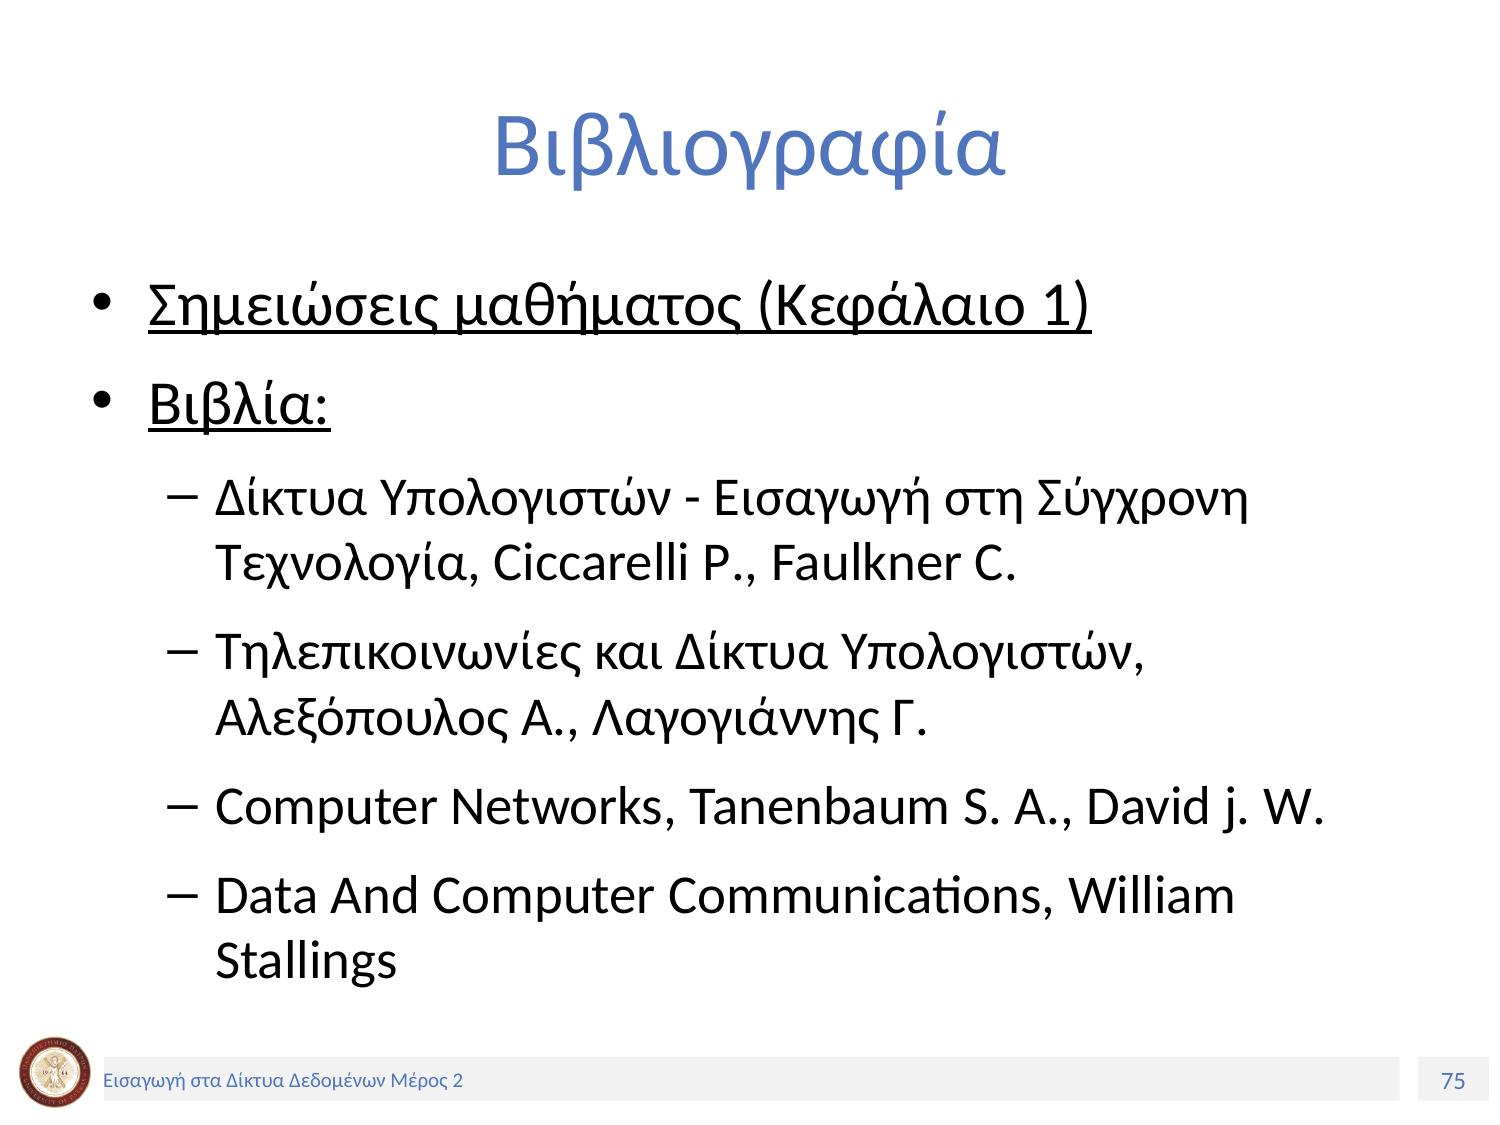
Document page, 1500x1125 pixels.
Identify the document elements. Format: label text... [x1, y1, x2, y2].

picture [5, 1023, 104, 1121]
list Σημειώσεις μαθήματος (Κεφάλαιο 1) Βιβλία: Δίκτυα Υπολογιστών - Εισαγωγή στη Σύγχρονη Τεχνολογία, Ciccarelli P., Faulkner C. Τηλεπικοινωνίες και Δίκτυα Υπολογιστών, Αλεξόπουλος Α., Λαγογιάννης Γ. Computer Networks, Tanenbaum S. A., David j. W. Data And Computer Communications, William Stallings [76, 255, 1427, 998]
title Βιβλιογραφία [75, 45, 1425, 233]
